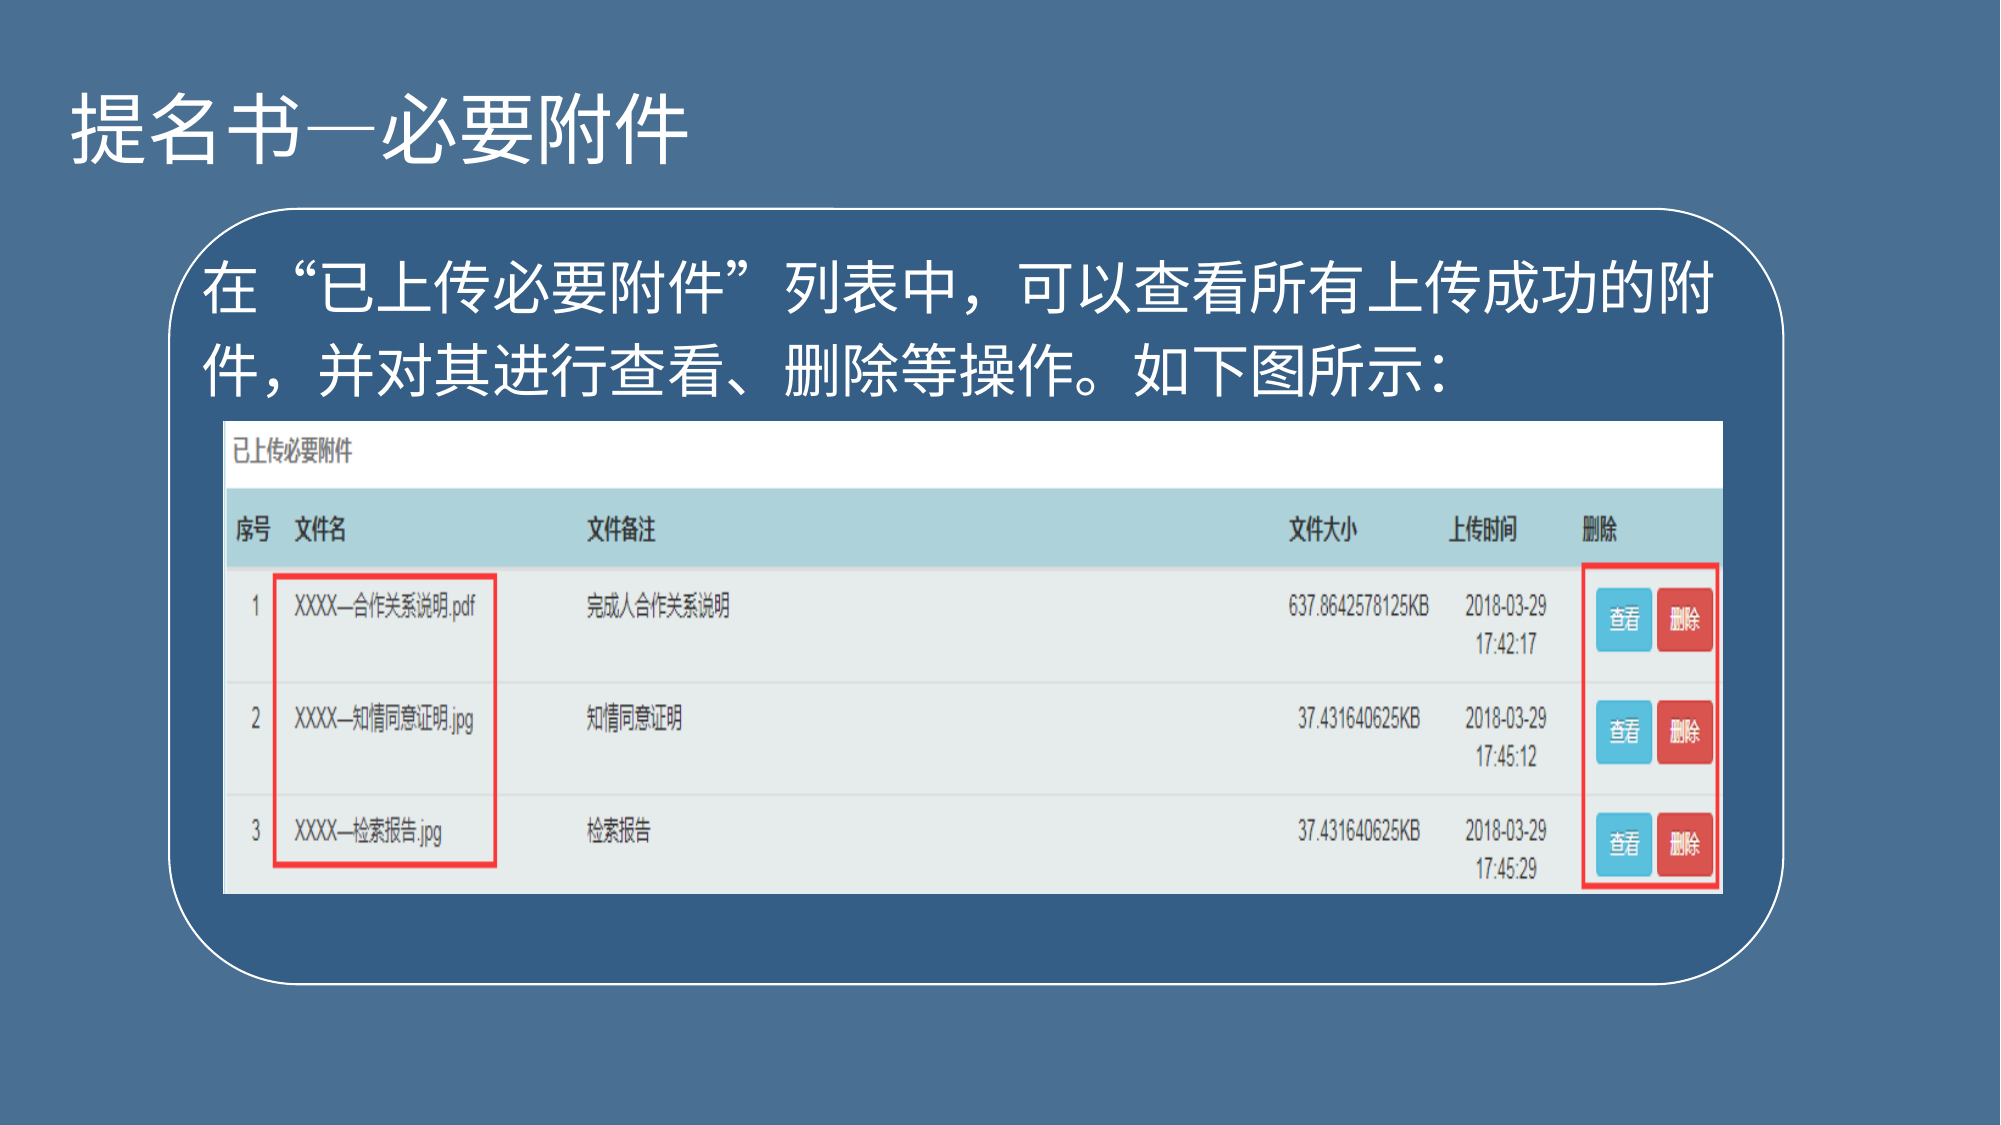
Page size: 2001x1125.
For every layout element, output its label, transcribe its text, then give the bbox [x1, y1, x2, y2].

text_box 在“已上传必要附件”列表中，可以查看所有上传成功的附件，并对其进行查看、删除等操作。如下图所示： [186, 230, 1749, 412]
text_box 提名书—必要附件 [49, 70, 1100, 184]
picture [223, 421, 1723, 894]
